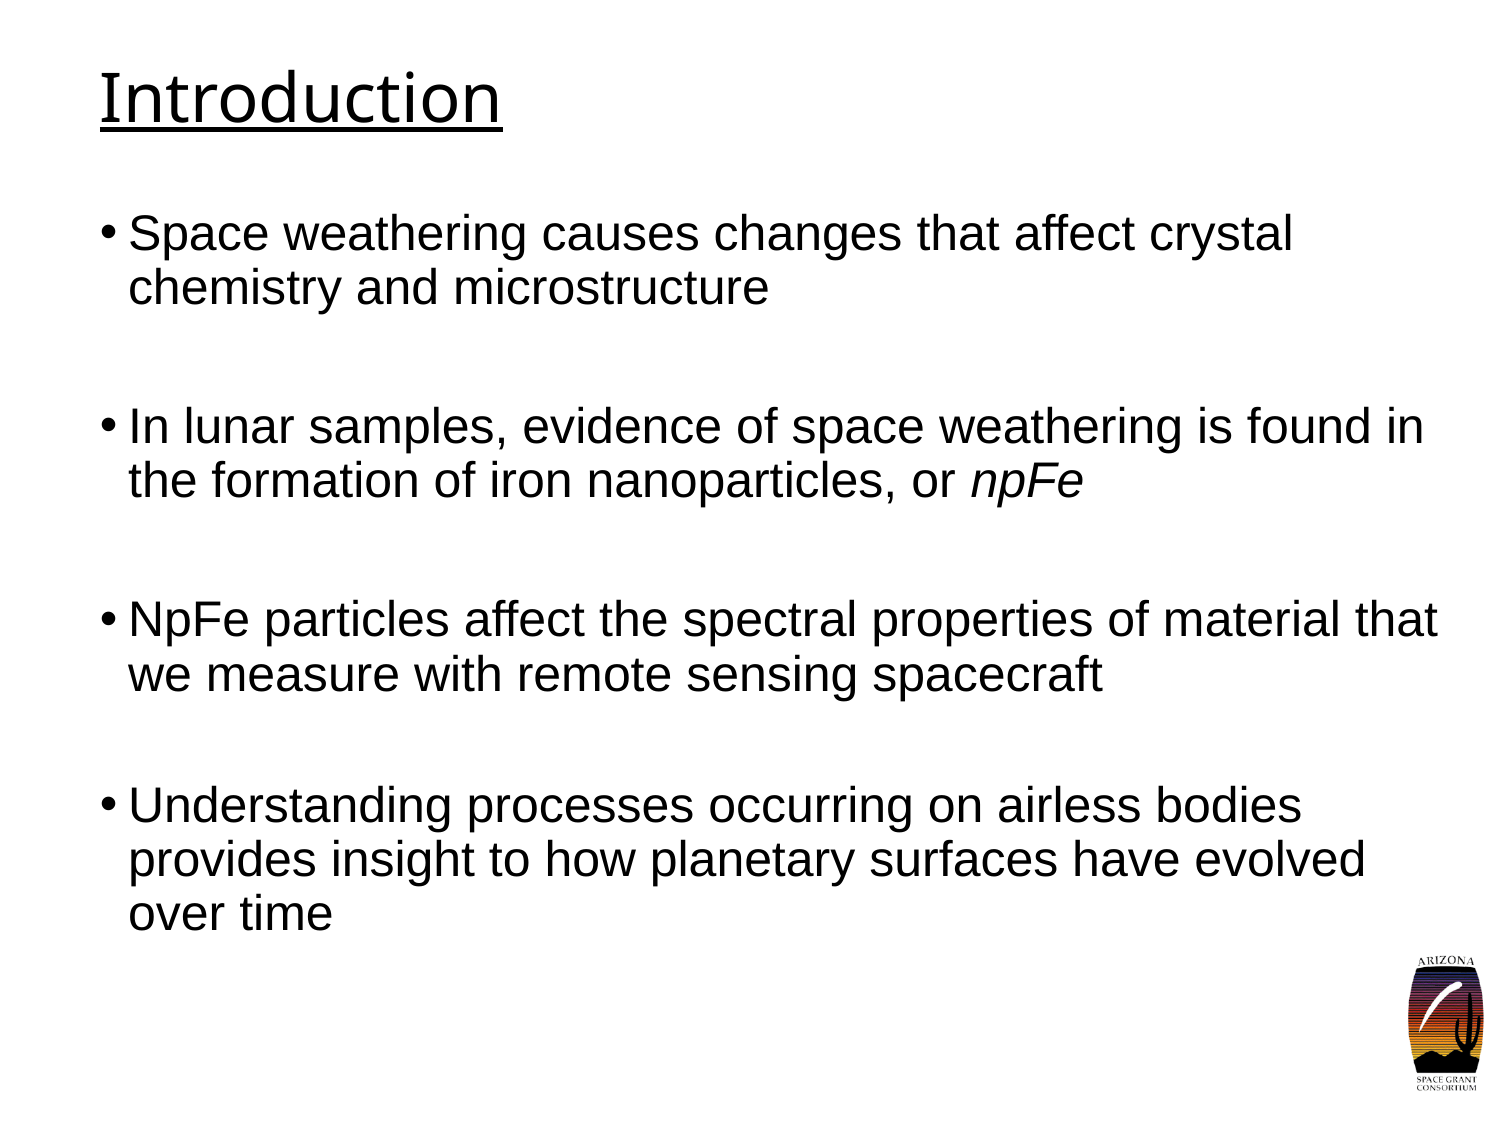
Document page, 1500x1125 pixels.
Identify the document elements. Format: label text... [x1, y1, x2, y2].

list Space weathering causes changes that affect crystal chemistry and microstructure In lunar samples, evidence of space weathering is found in the formation of iron nanoparticles, or npFe NpFe particles affect the spectral properties of material that we measure with remote sensing spacecraft Understanding processes occurring on airless bodies provides insight to how planetary surfaces have evolved over time [84, 199, 1488, 1111]
title Introduction [84, 0, 1323, 200]
picture [1391, 949, 1500, 1094]
